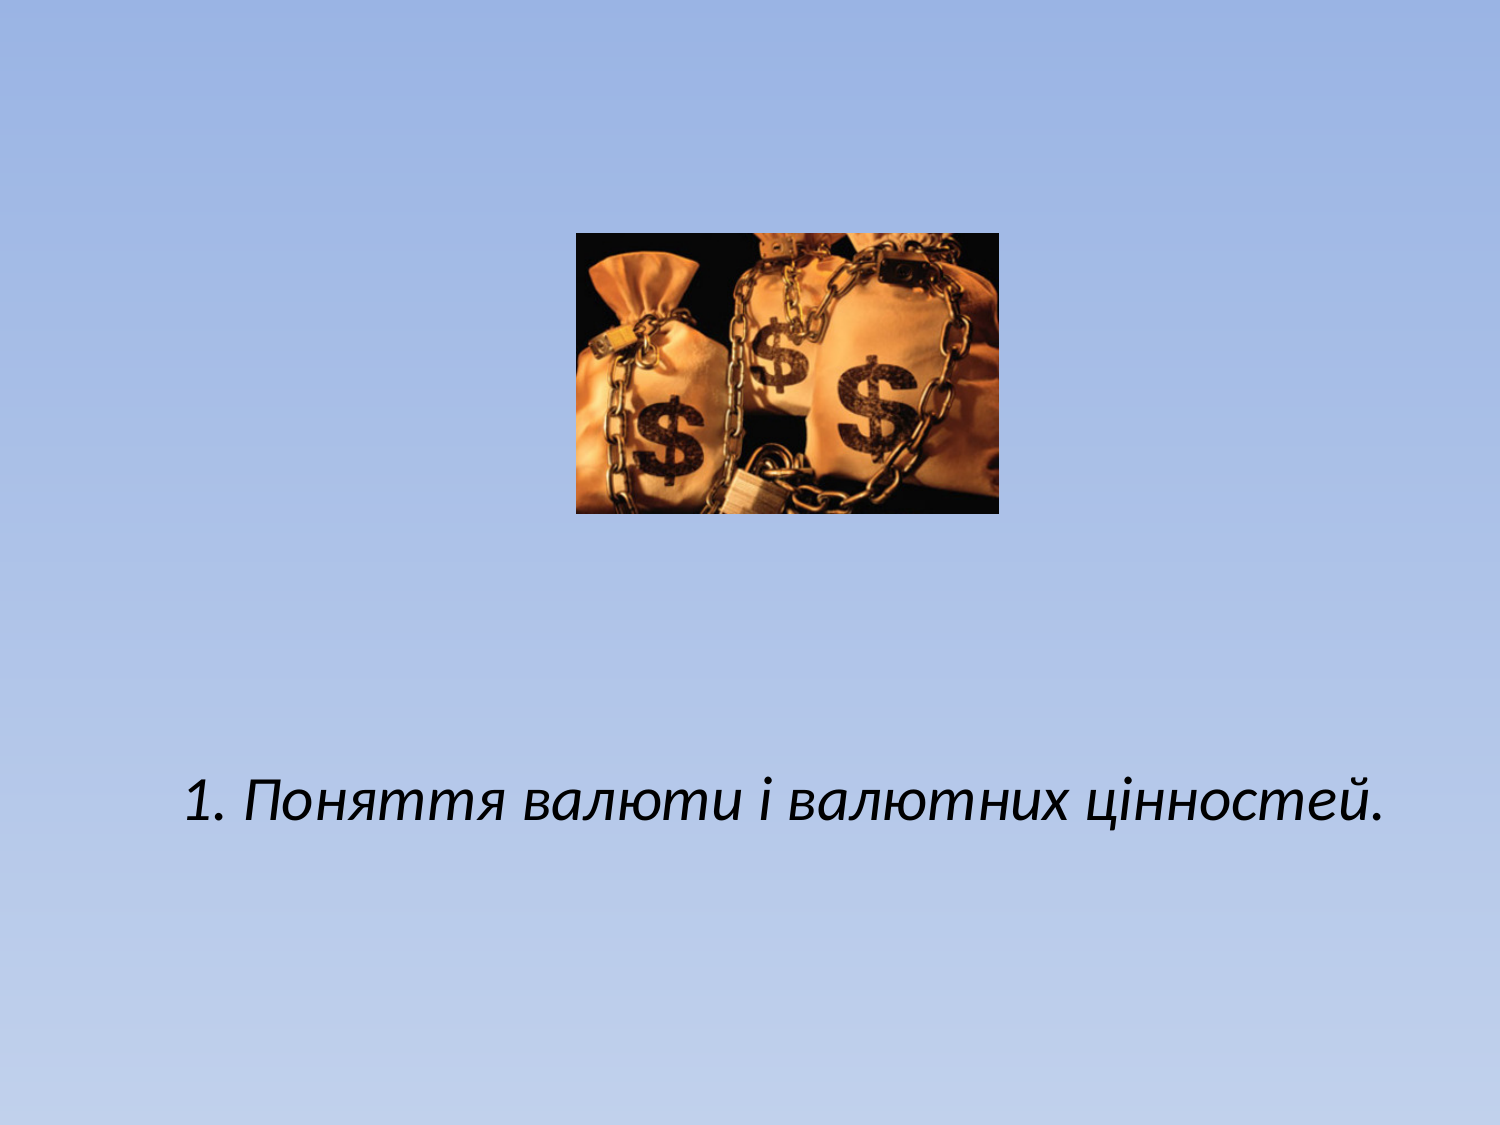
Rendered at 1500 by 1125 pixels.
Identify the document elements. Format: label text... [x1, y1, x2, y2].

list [576, 232, 999, 514]
title 1. Поняття валюти і валютних цінностей. [76, 739, 1427, 928]
